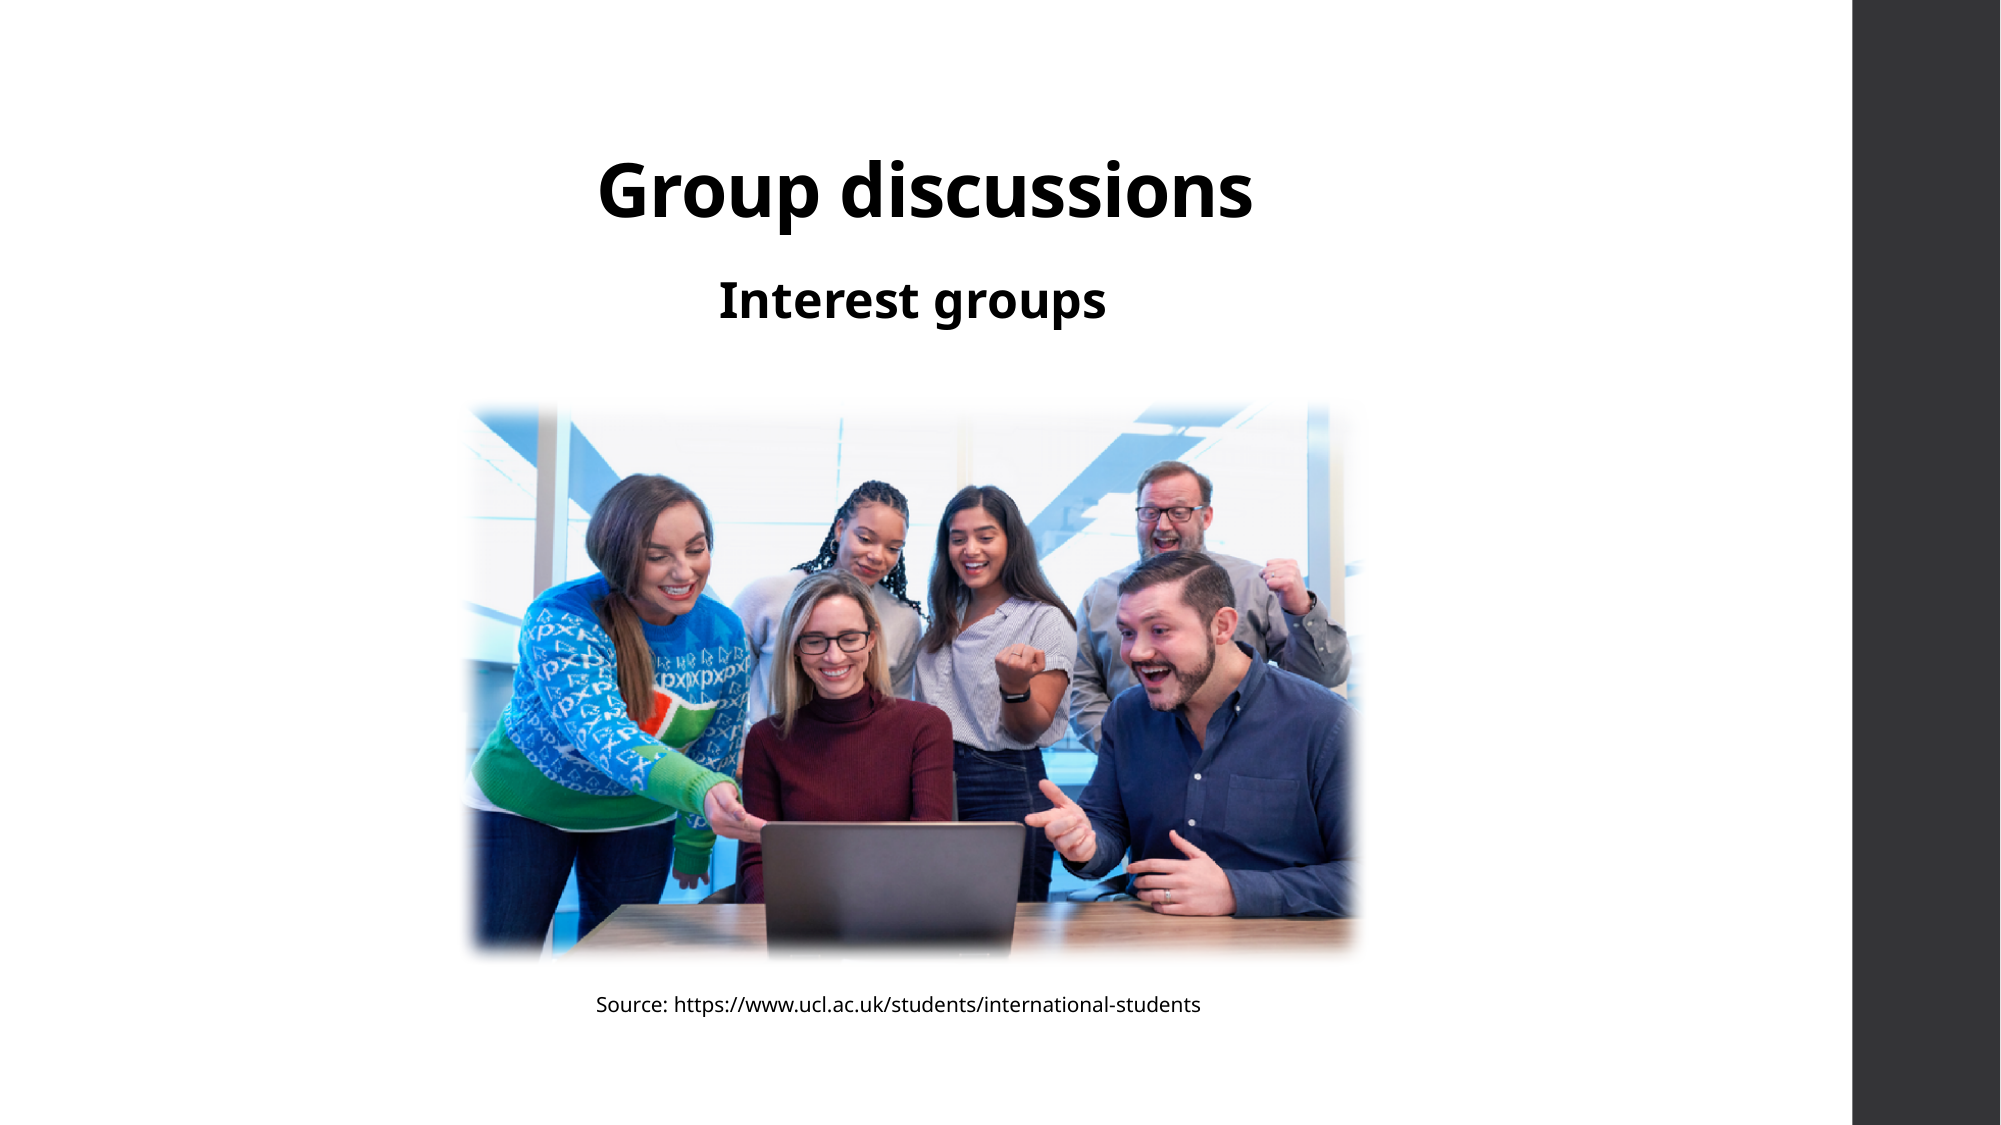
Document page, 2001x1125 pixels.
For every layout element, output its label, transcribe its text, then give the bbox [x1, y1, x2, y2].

text_box Interest groups [704, 260, 1123, 336]
text_box Source: https://www.ucl.ac.uk/students/international-students [581, 984, 1216, 1025]
title Group discussions [581, 23, 2000, 242]
picture [457, 397, 1369, 967]
